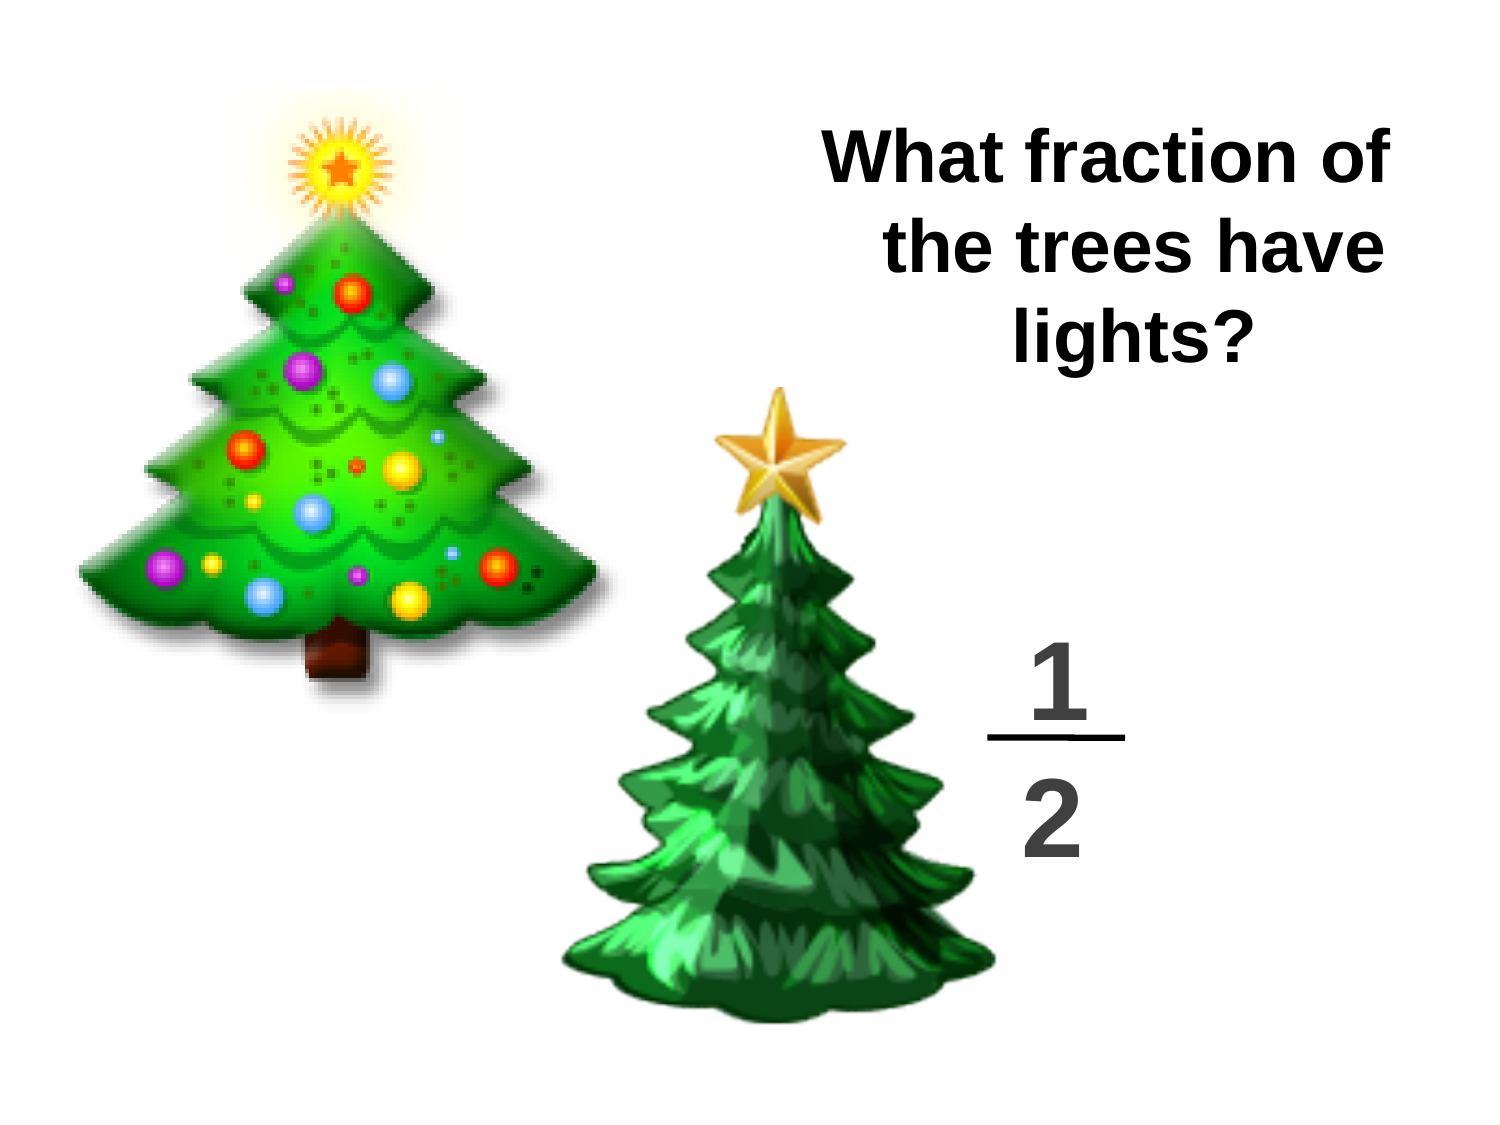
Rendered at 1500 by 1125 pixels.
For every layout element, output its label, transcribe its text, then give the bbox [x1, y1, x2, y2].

picture [62, 87, 1126, 1063]
list What fraction of the trees have lights? [774, 99, 1438, 438]
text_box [987, 599, 1126, 890]
